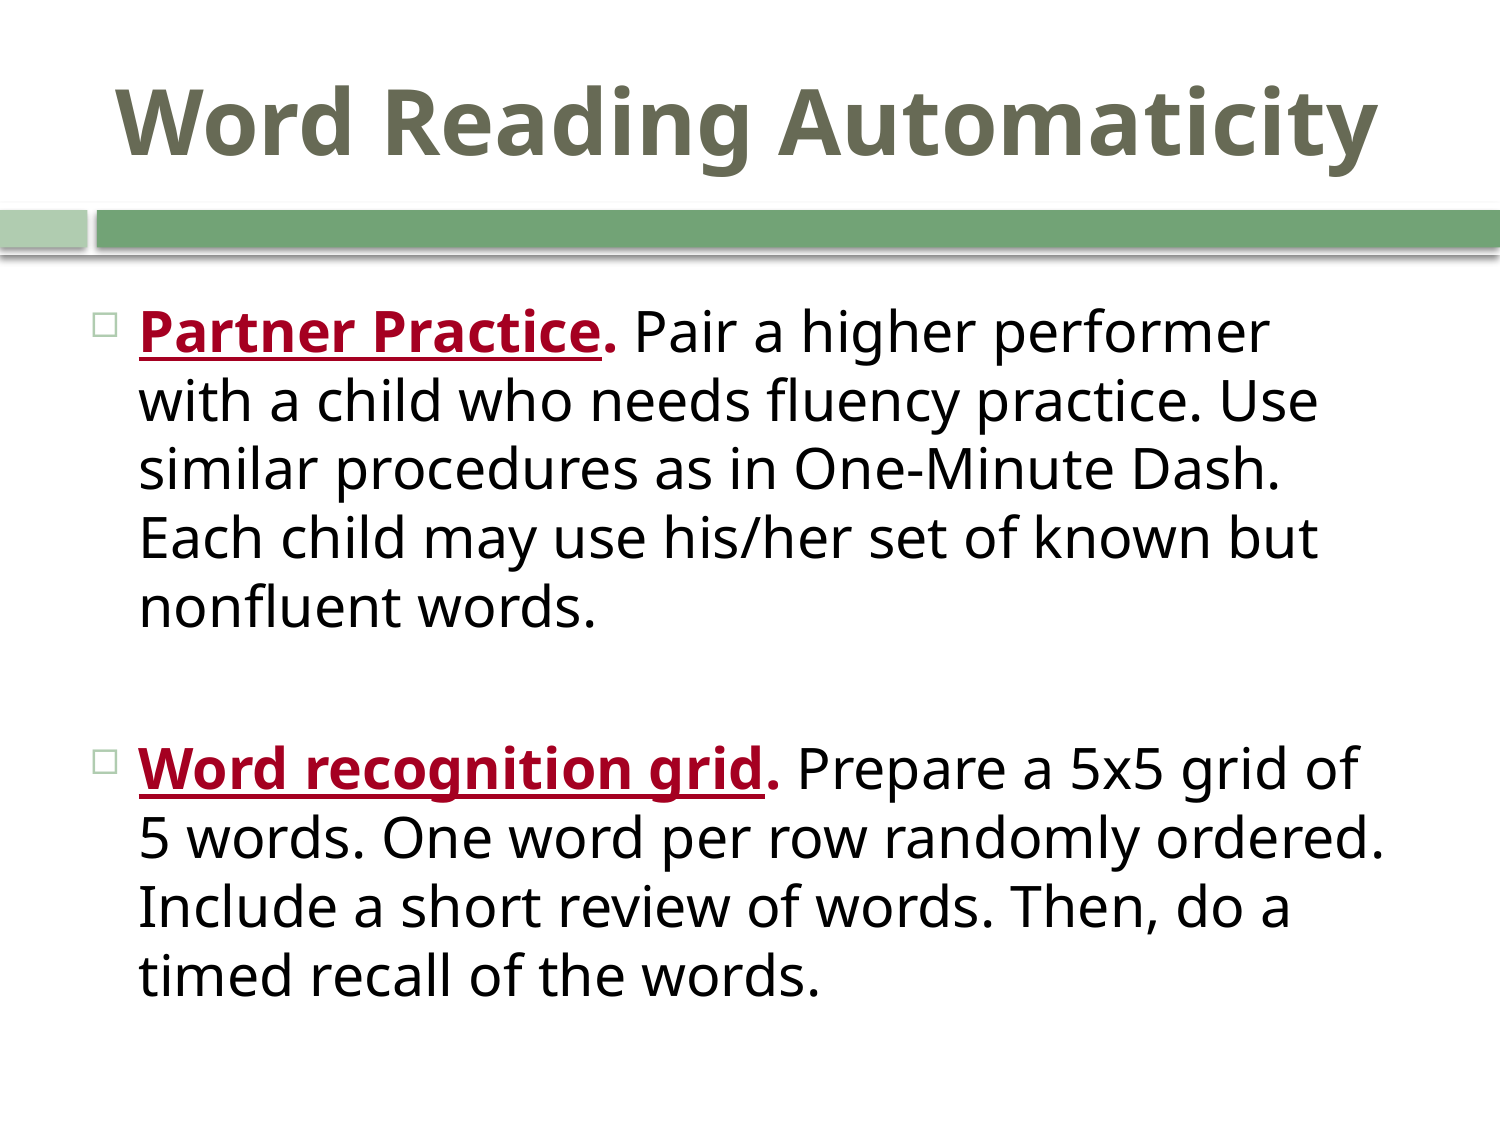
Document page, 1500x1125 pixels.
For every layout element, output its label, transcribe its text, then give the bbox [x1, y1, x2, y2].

list Partner Practice. Pair a higher performer with a child who needs fluency practice. Use similar procedures as in One-Minute Dash. Each child may use his/her set of known but nonfluent words. Word recognition grid. Prepare a 5x5 grid of 5 words. One word per row randomly ordered. Include a short review of words. Then, do a timed recall of the words. [75, 287, 1413, 1025]
title Word Reading Automaticity [100, 37, 1438, 200]
